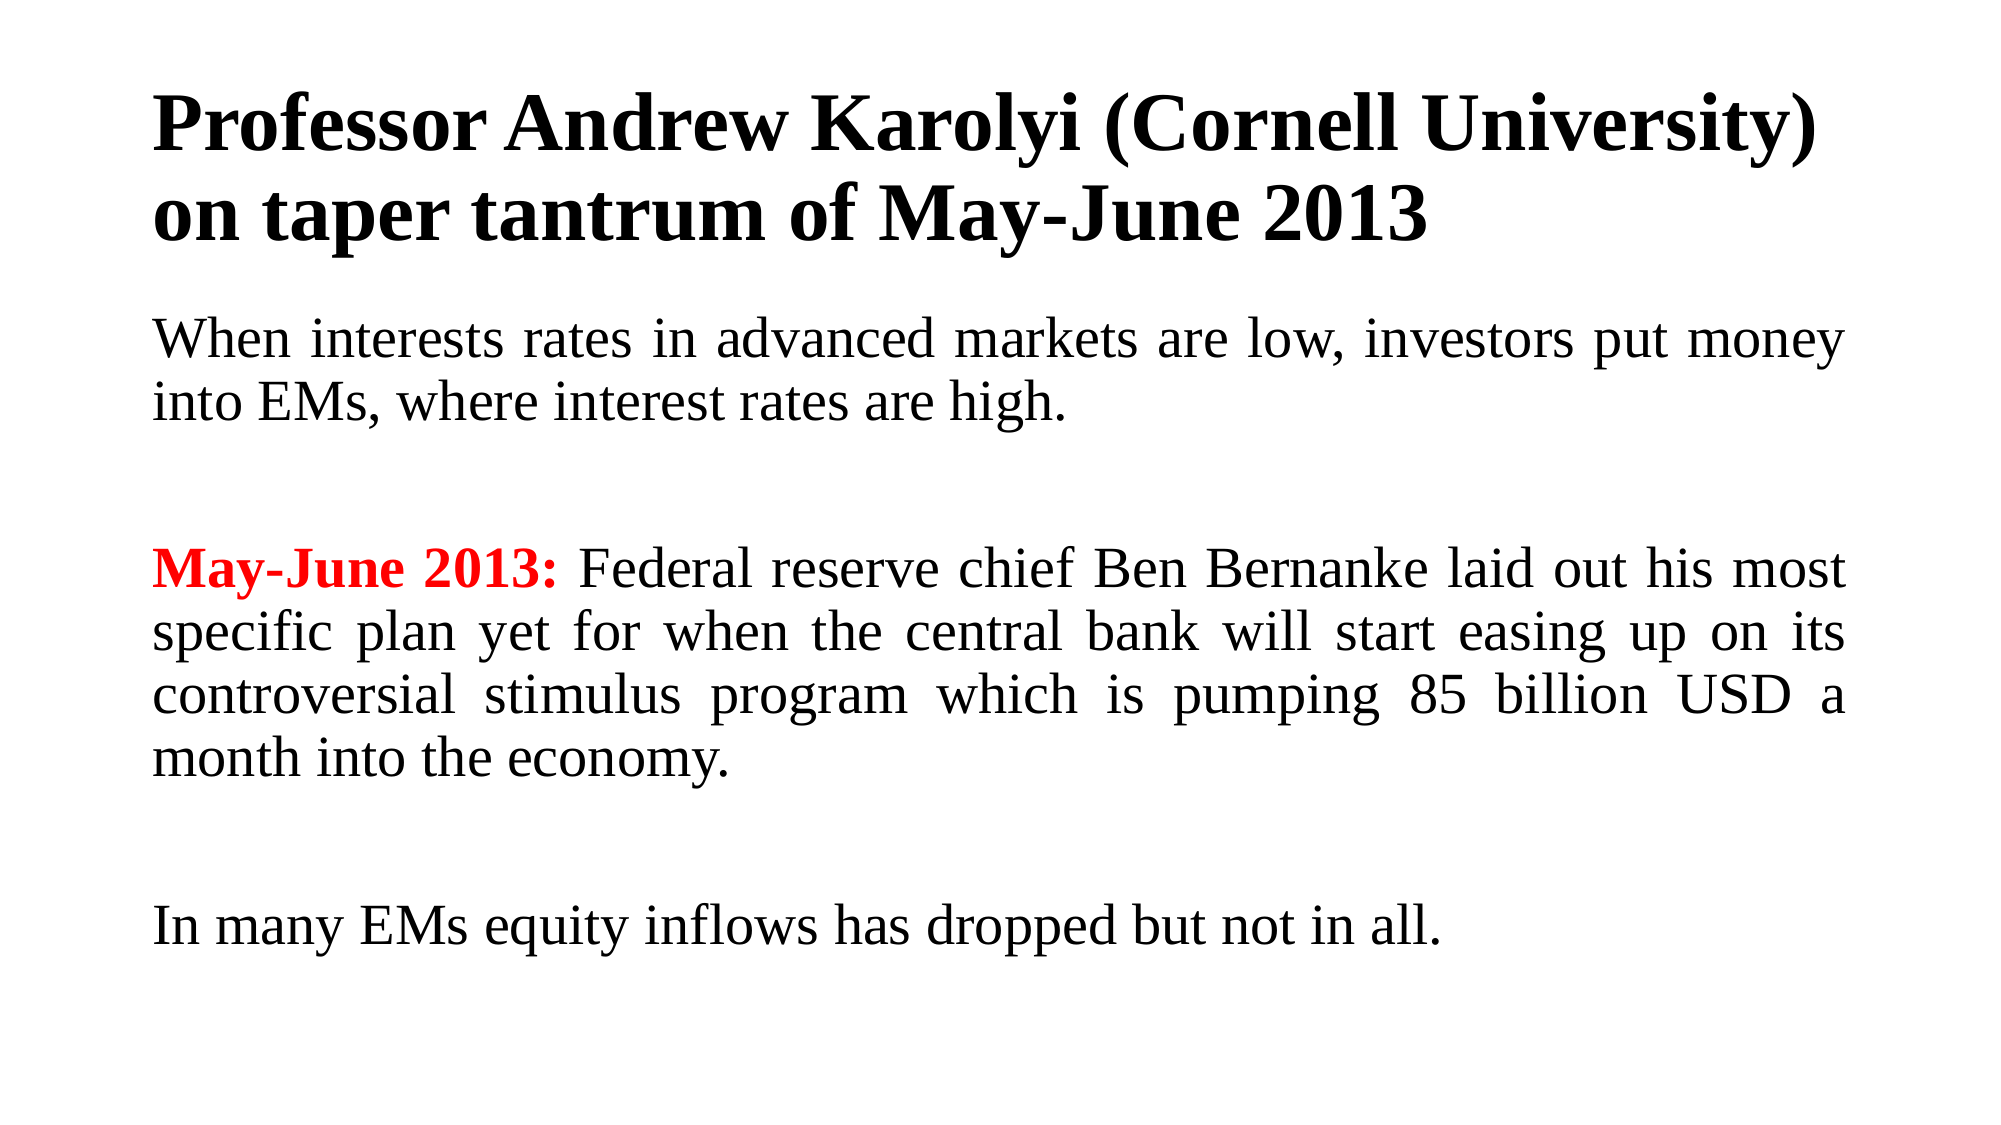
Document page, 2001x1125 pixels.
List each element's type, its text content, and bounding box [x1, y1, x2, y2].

list When interests rates in advanced markets are low, investors put money into EMs, where interest rates are high. May-June 2013: Federal reserve chief Ben Bernanke laid out his most specific plan yet for when the central bank will start easing up on its controversial stimulus program which is pumping 85 billion USD a month into the economy. In many EMs equity inflows has dropped but not in all. [137, 299, 1863, 1014]
title Professor Andrew Karolyi (Cornell University) on taper tantrum of May-June 2013 [137, 59, 1863, 278]
